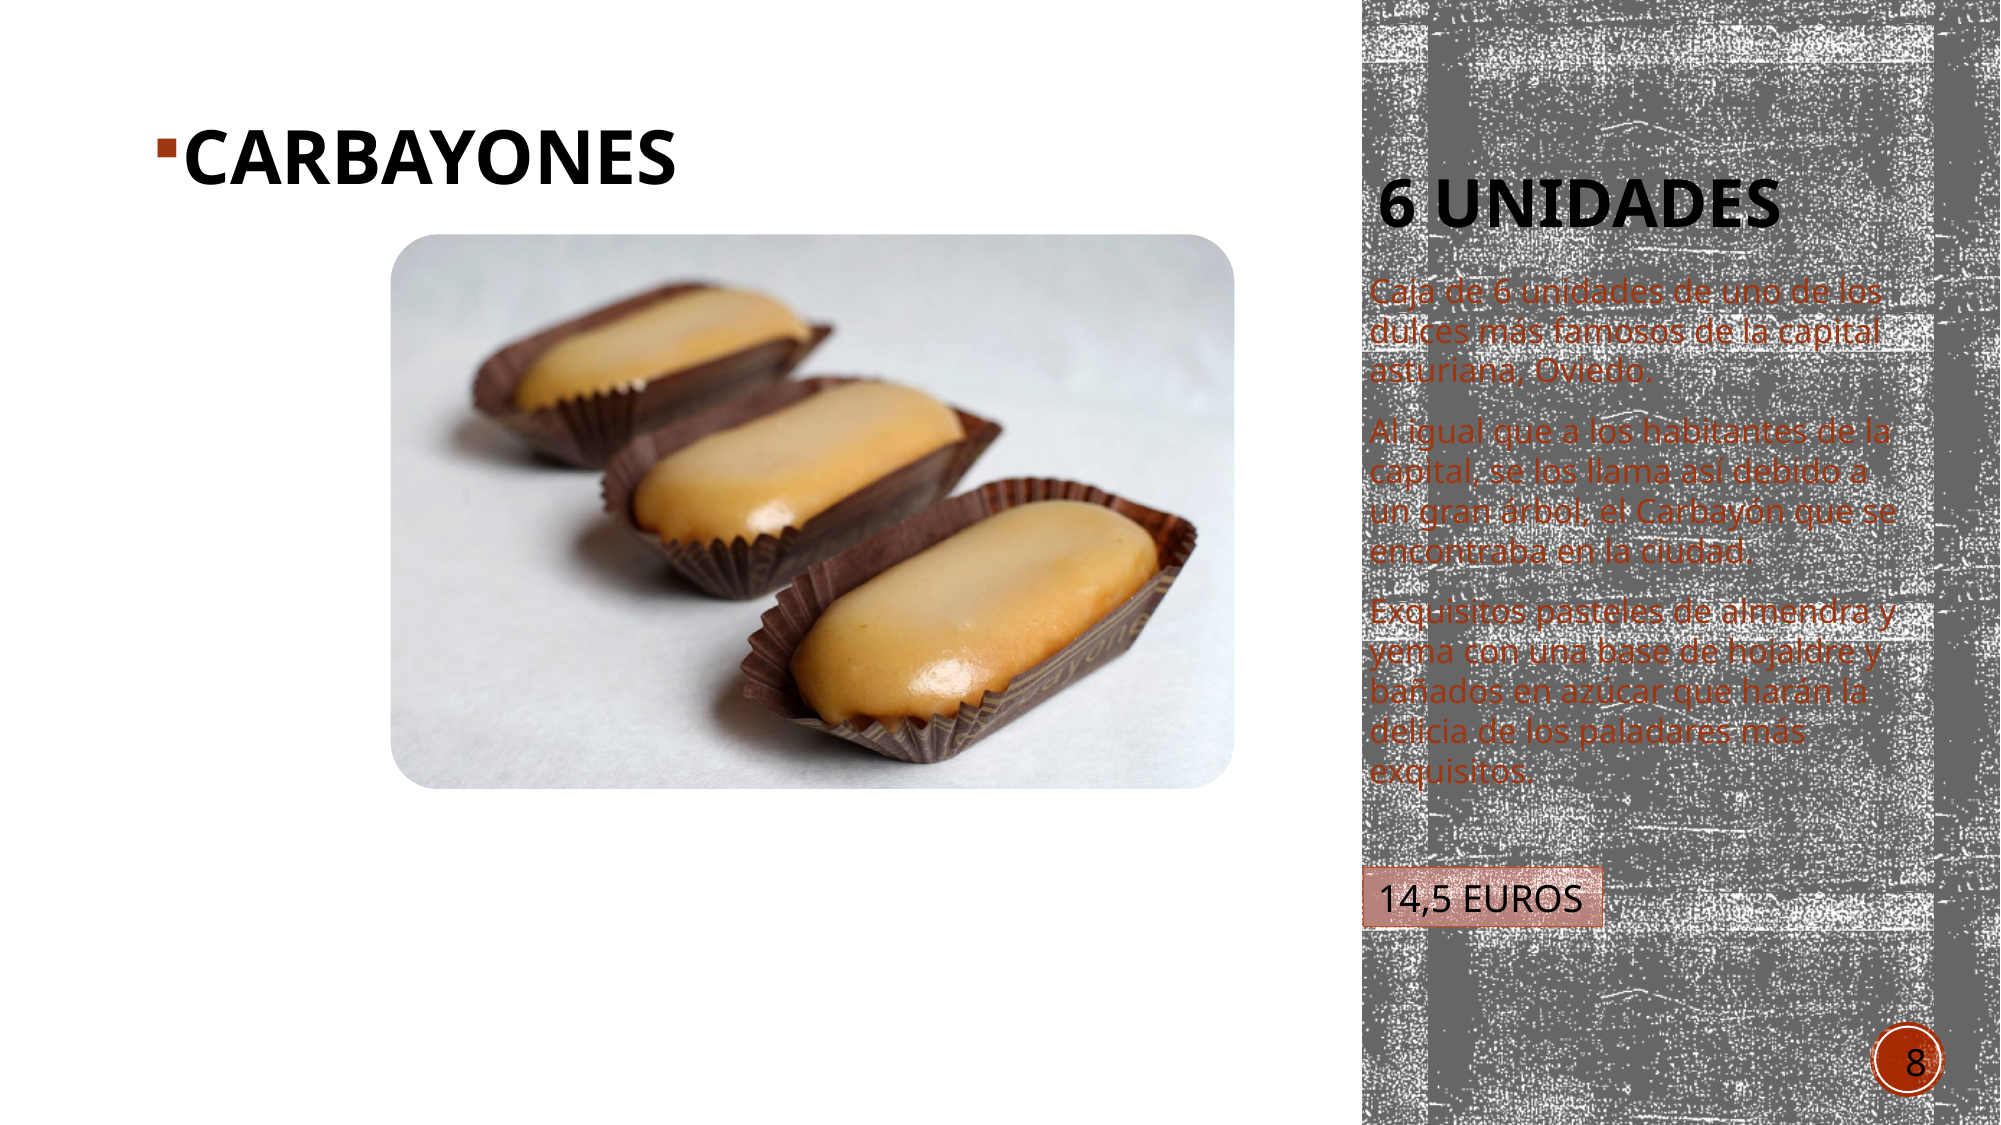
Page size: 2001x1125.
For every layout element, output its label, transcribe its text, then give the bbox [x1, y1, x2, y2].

list Caja de 6 unidades de uno de los dulces más famosos de la capital asturiana, Oviedo. Al igual que a los habitantes de la capital, se los llama así debido a un gran árbol, el Carbayón que se encontraba en la ciudad. Exquisitos pasteles de almendra y yema con una base de hojaldre y bañados en azúcar que harán la delicia de los paladares más exquisitos. [1354, 262, 1918, 875]
text_box 8 [1890, 1031, 1926, 1091]
text_box 14,5 EUROS [1363, 867, 1603, 927]
title 6 unidades [1363, 75, 1917, 250]
list CARBAYONES [137, 112, 1239, 936]
picture [390, 234, 1235, 789]
